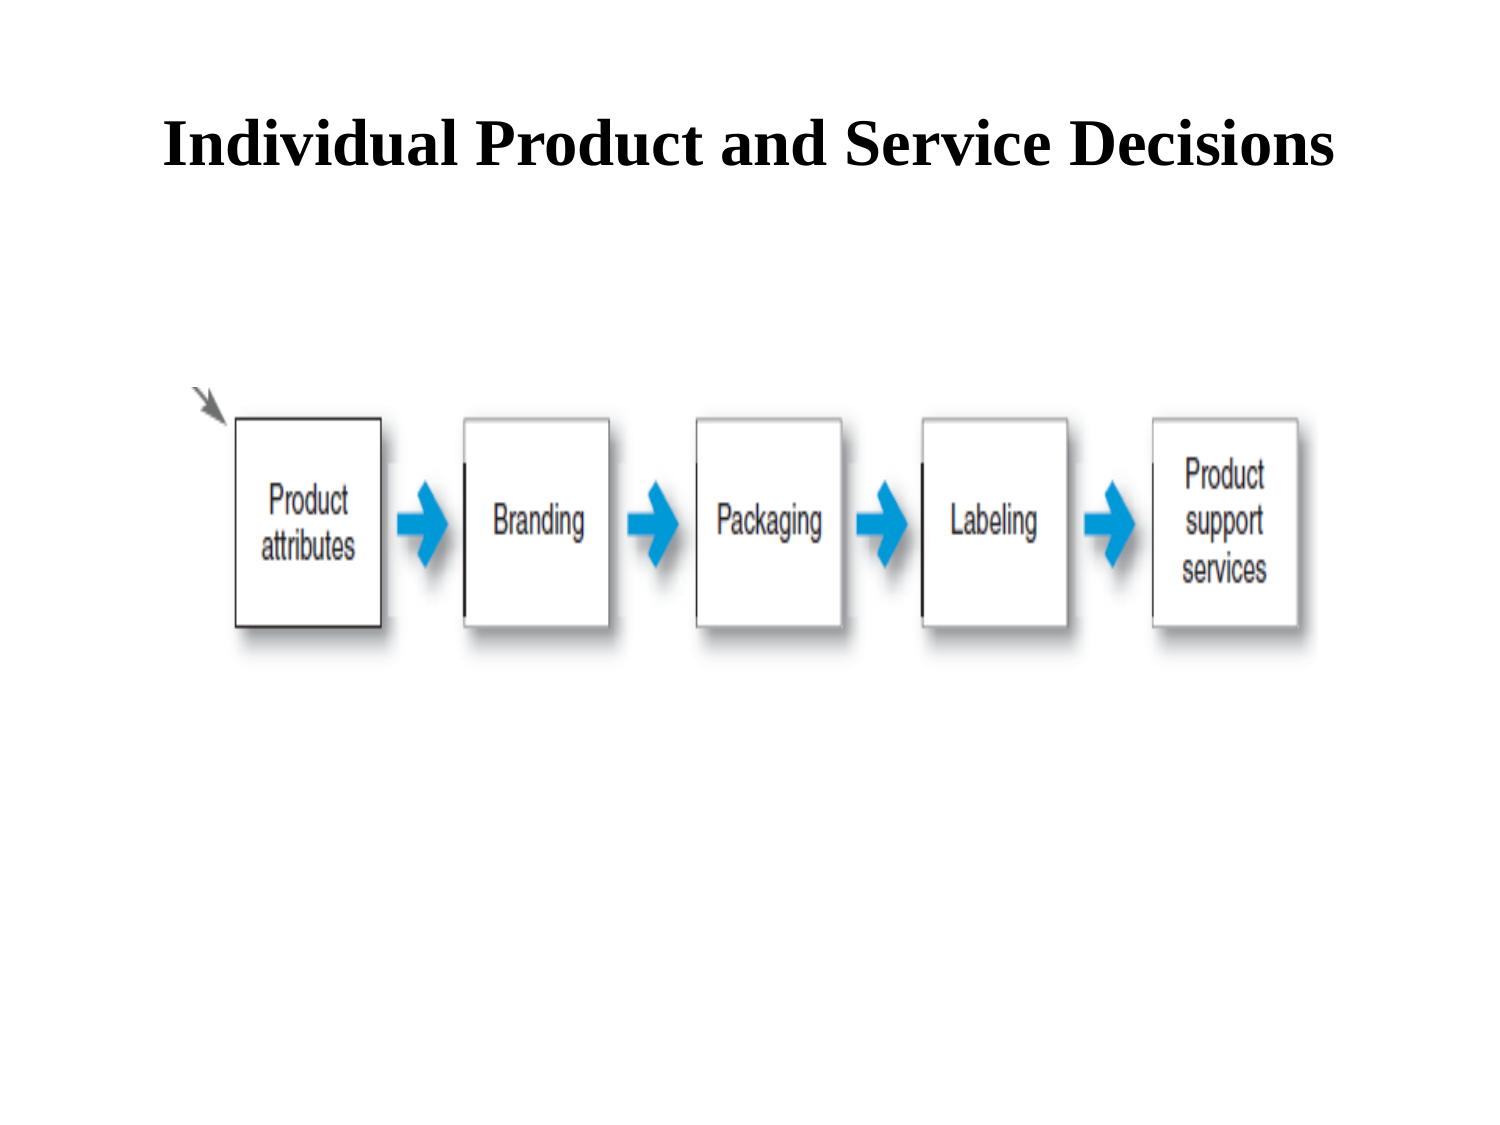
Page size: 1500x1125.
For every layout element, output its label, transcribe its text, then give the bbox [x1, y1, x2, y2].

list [181, 387, 1319, 763]
title Individual Product and Service Decisions [75, 45, 1425, 233]
